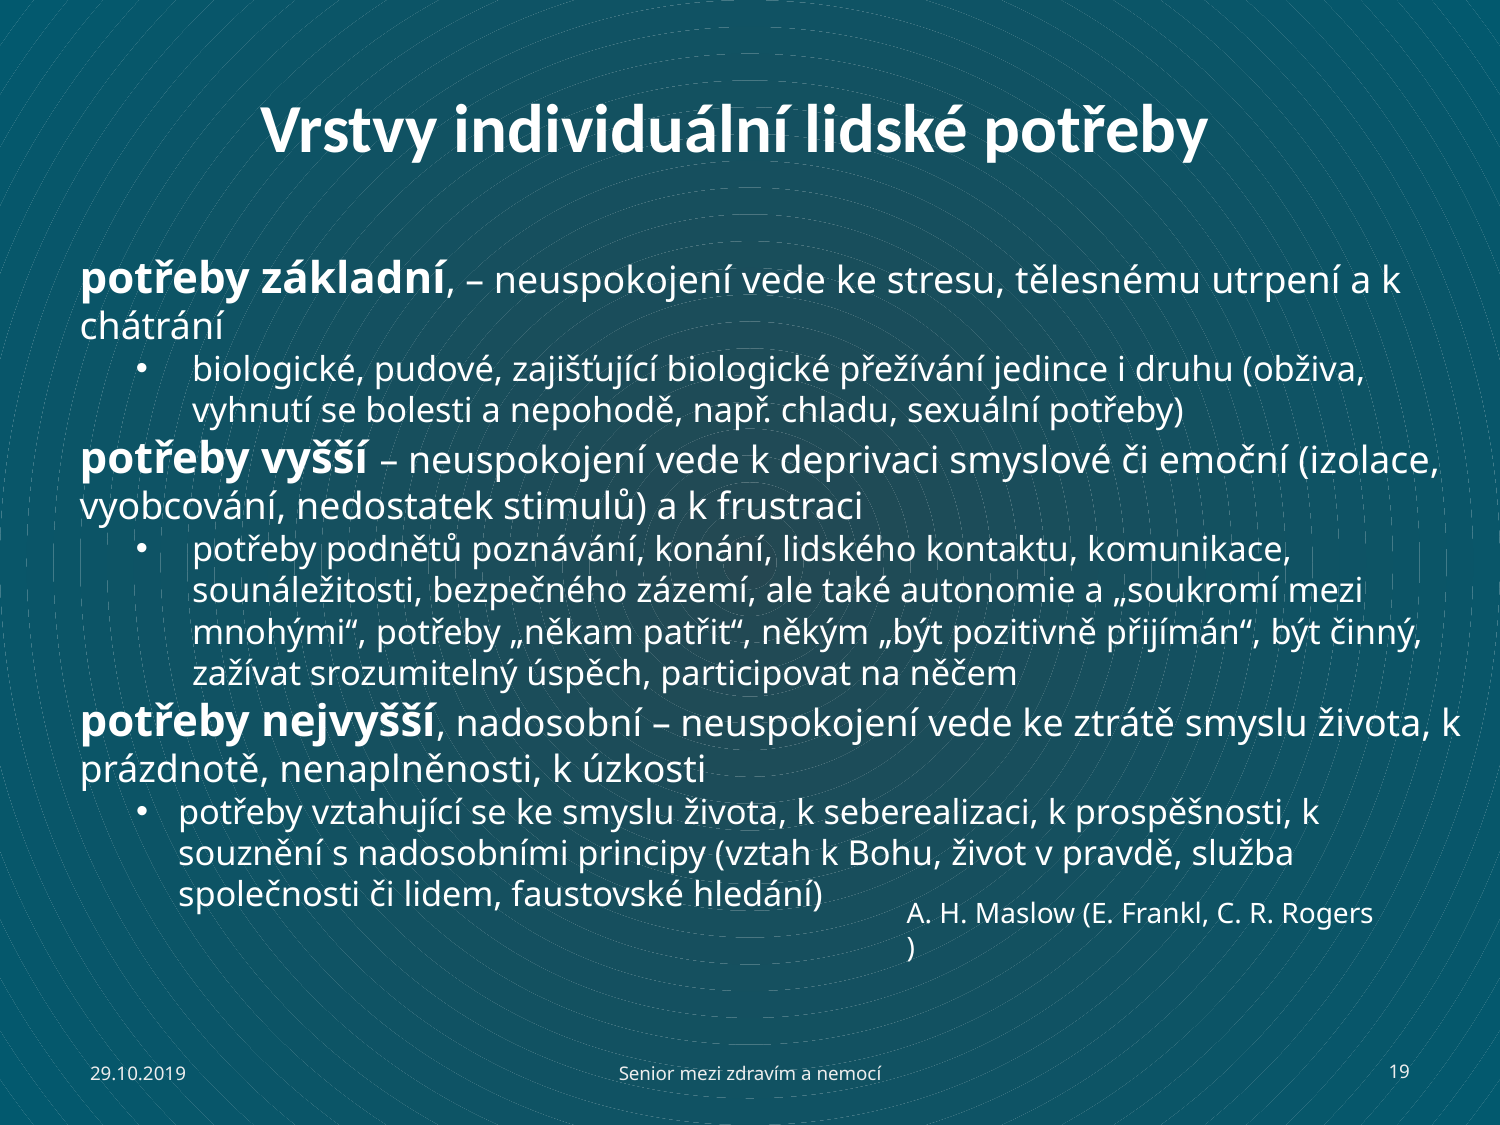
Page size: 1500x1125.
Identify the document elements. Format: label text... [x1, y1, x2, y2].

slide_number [75, 1042, 425, 1103]
title Vrstvy individuální lidské potřeby [179, 80, 1292, 170]
slide_number 19 [1074, 1042, 1425, 1103]
footer Senior mezi zdravím a nemocí [512, 1042, 988, 1103]
text_box A. H. Maslow (E. Frankl, C. R. Rogers ) [891, 888, 1392, 971]
text_box potřeby základní, – neuspokojení vede ke stresu, tělesnému utrpení a k chátrání biologické, pudové, zajišťující biologické přežívání jedince i druhu (obživa, vyhnutí se bolesti a nepohodě, např. chladu, sexuální potřeby) potřeby vyšší – neuspokojení vede k deprivaci smyslové či emoční (izolace, vyobcování, nedostatek stimulů) a k frustraci potřeby podnětů poznávání, konání, lidského kontaktu, komunikace, sounáležitosti, bezpečného zázemí, ale také autonomie a „soukromí mezi mnohými“, potřeby „někam patřit“, někým „být pozitivně přijímán“, být činný, zažívat srozumitelný úspěch, participovat na něčem potřeby nejvyšší, nadosobní – neuspokojení vede ke ztrátě smyslu života, k prázdnotě, nenaplněnosti, k úzkosti potřeby vztahující se ke smyslu života, k seberealizaci, k prospěšnosti, k souznění s nadosobními principy (vztah k Bohu, život v pravdě, služba společnosti či lidem, faustovské hledání) [64, 242, 1480, 921]
